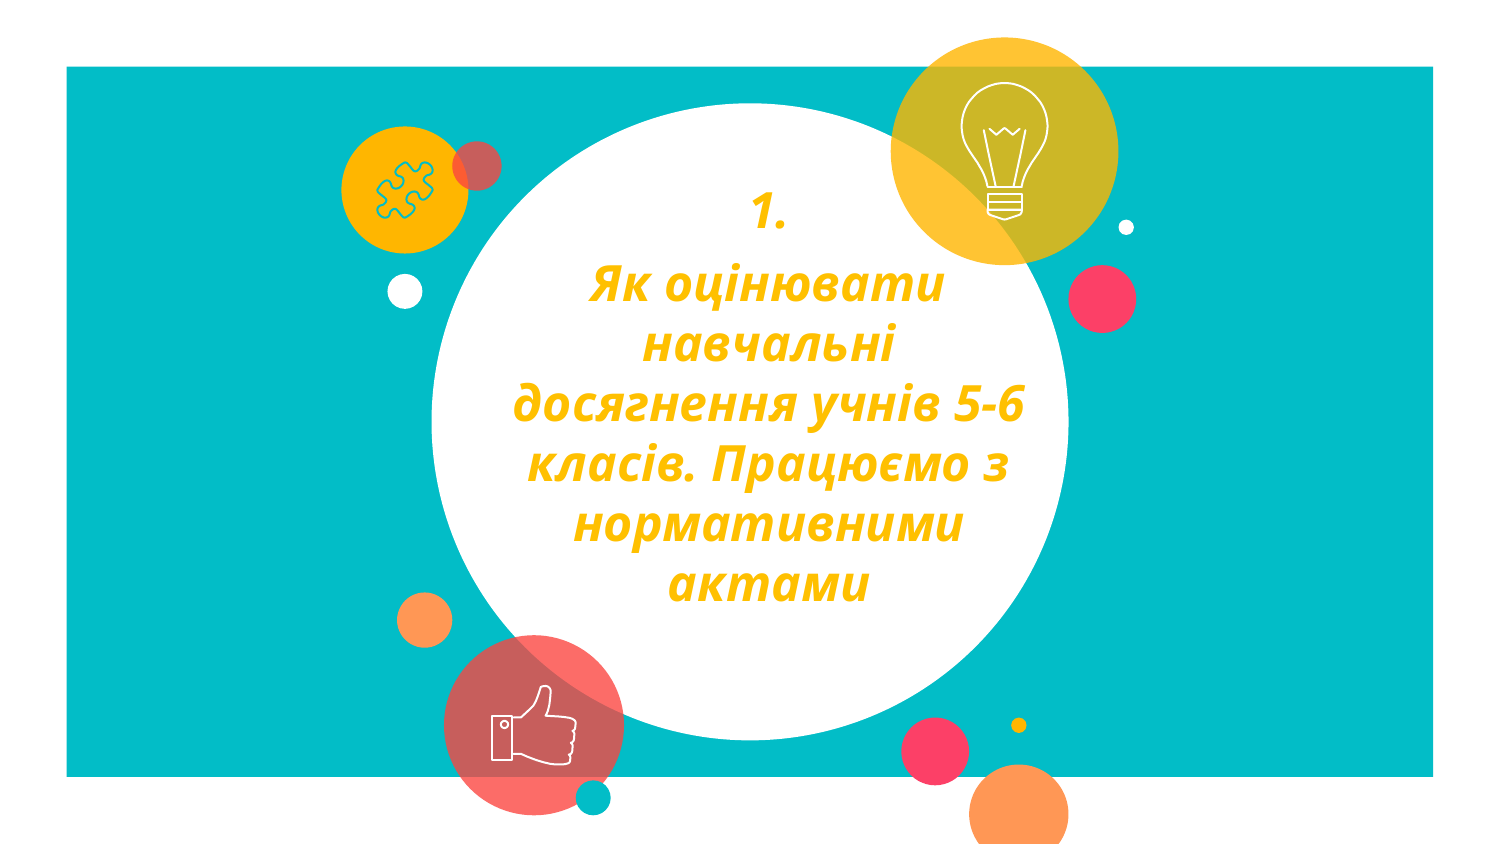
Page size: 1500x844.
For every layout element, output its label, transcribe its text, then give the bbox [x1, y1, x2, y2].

title 1. Як оцінювати навчальні досягнення учнів 5-6 класів. Працюємо з нормативними актами [492, 436, 1046, 627]
